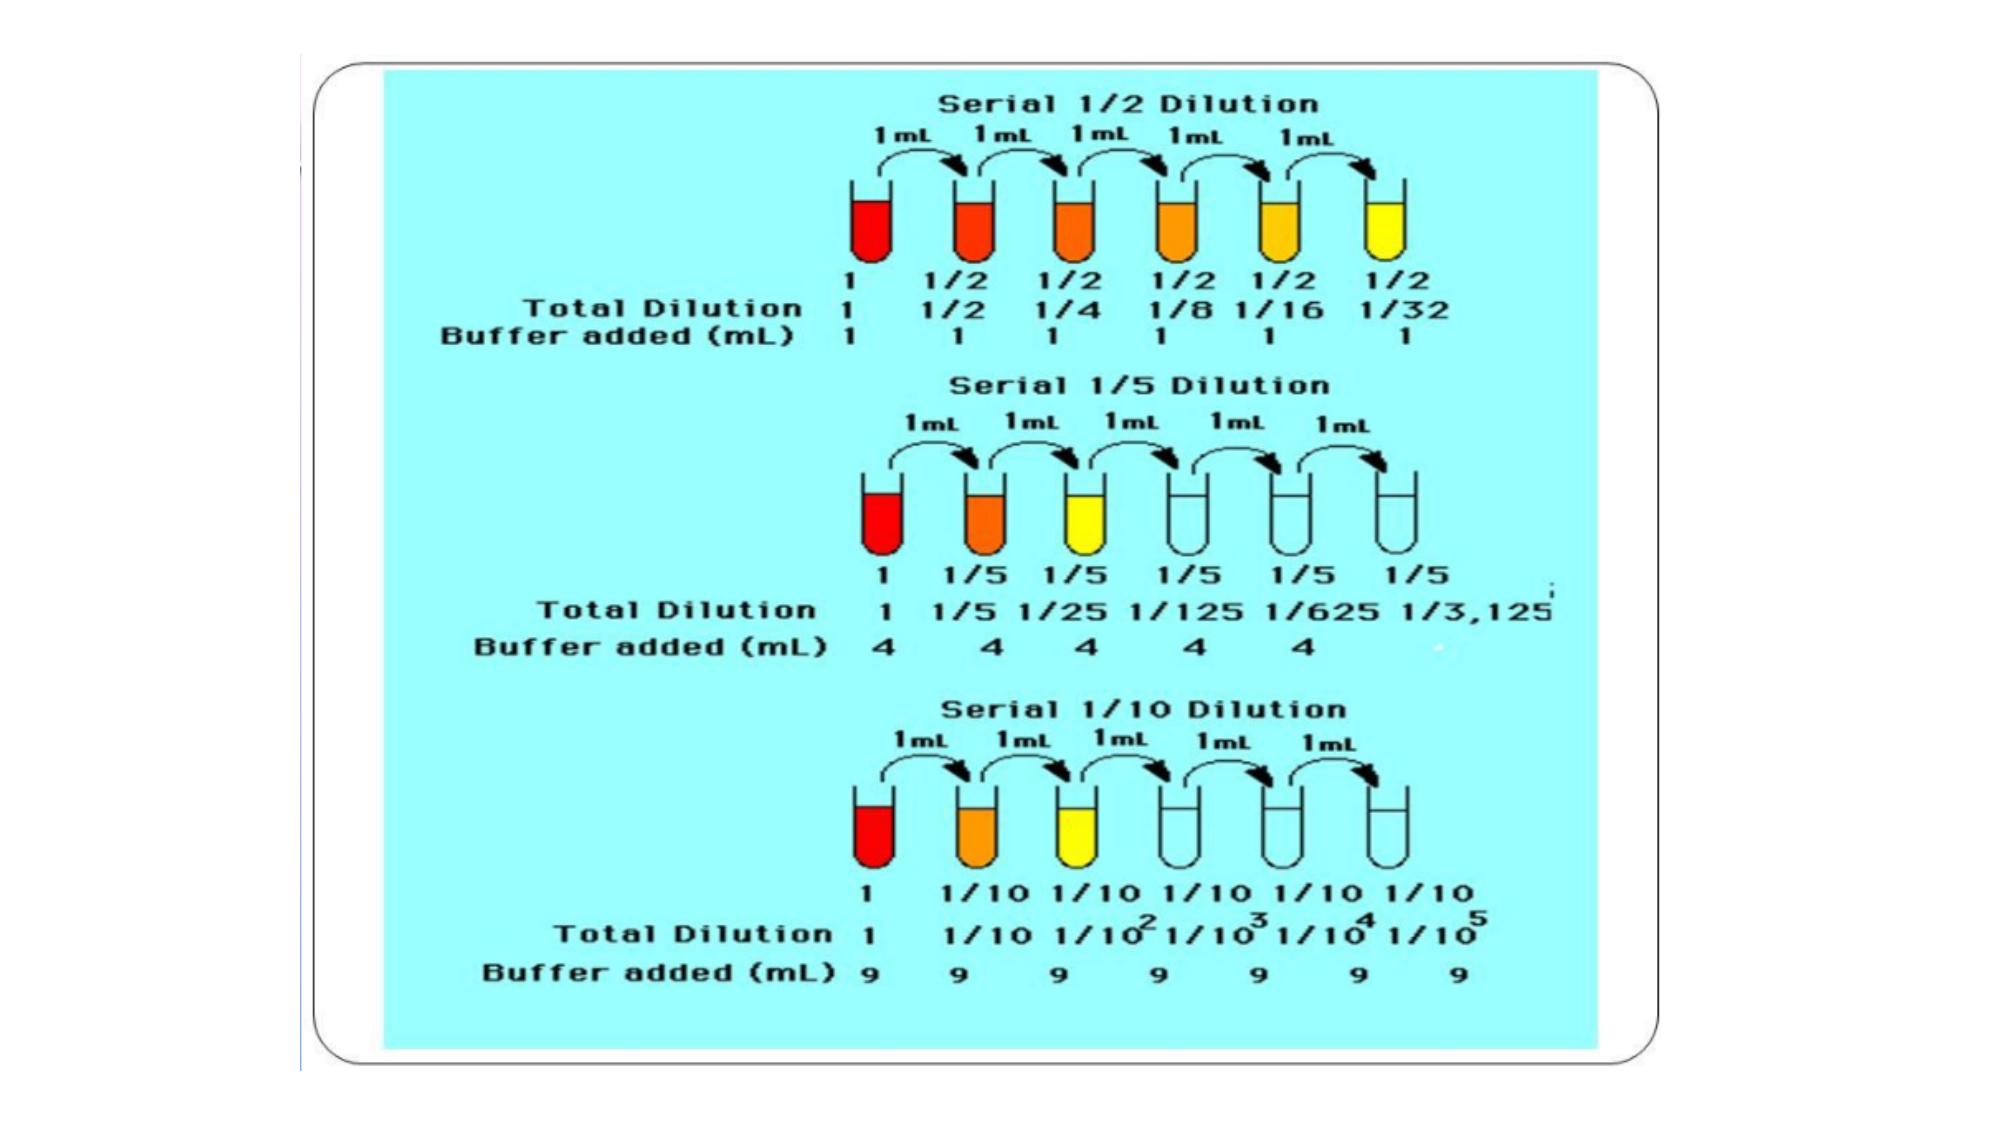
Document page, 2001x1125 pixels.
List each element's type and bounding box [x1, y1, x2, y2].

picture [299, 54, 1661, 1071]
